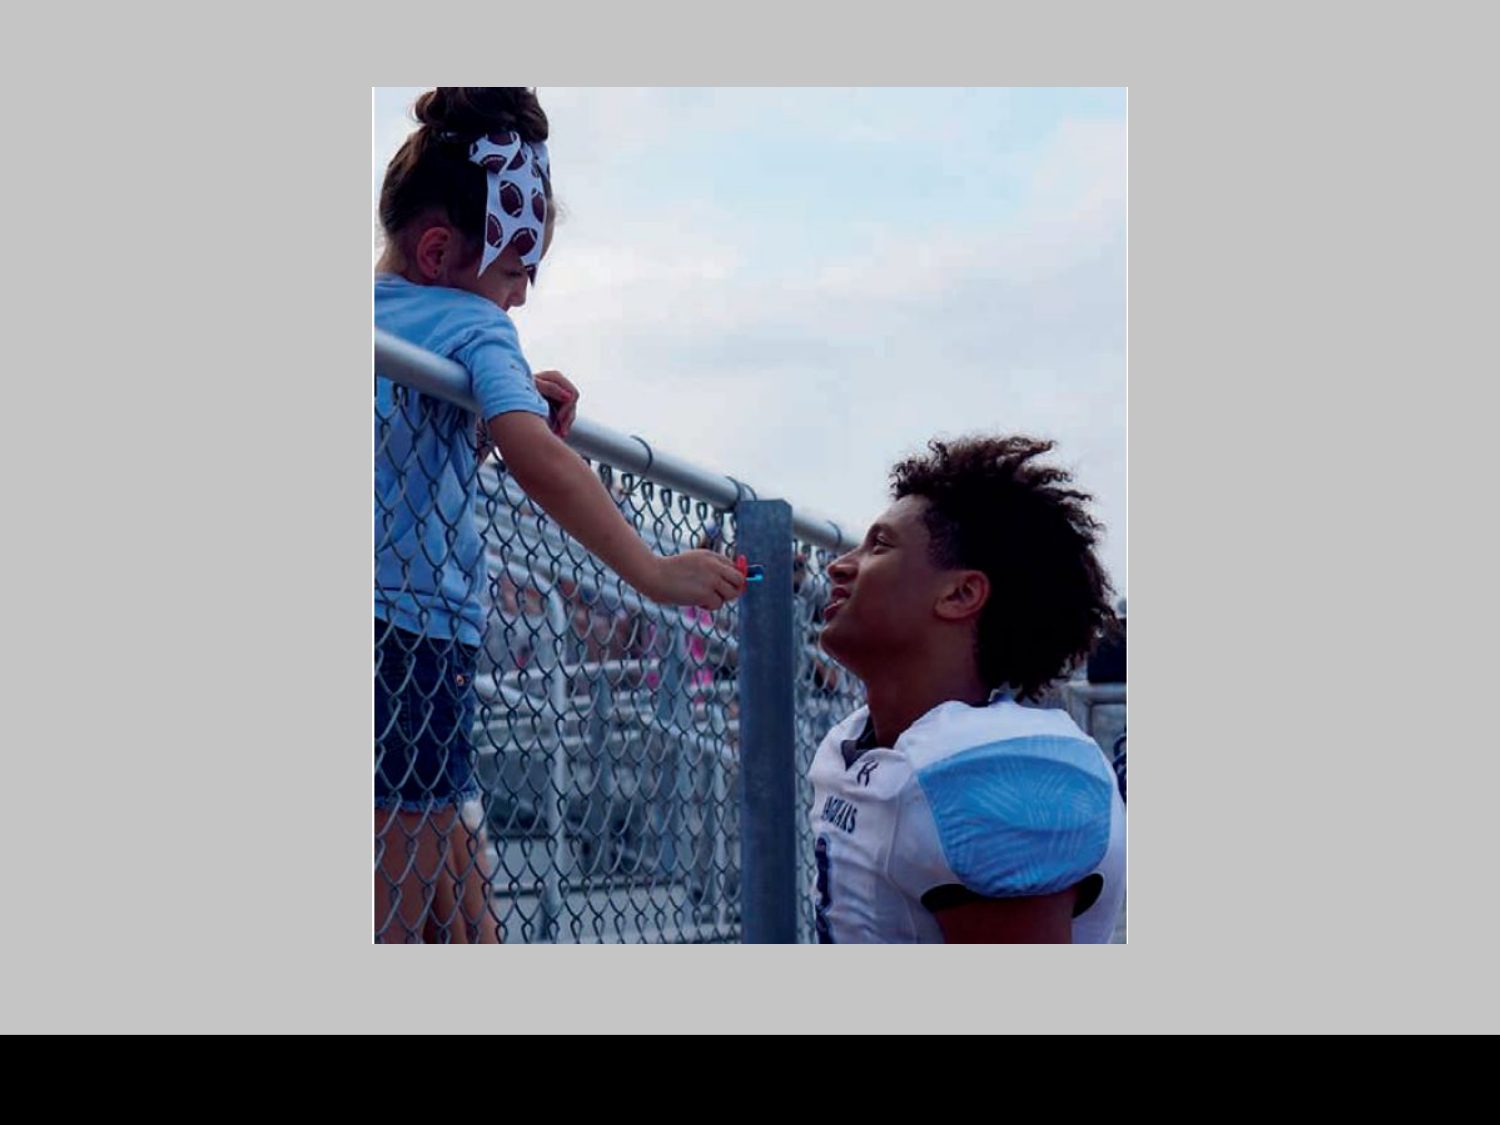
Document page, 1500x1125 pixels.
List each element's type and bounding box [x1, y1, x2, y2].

picture [372, 87, 1128, 944]
